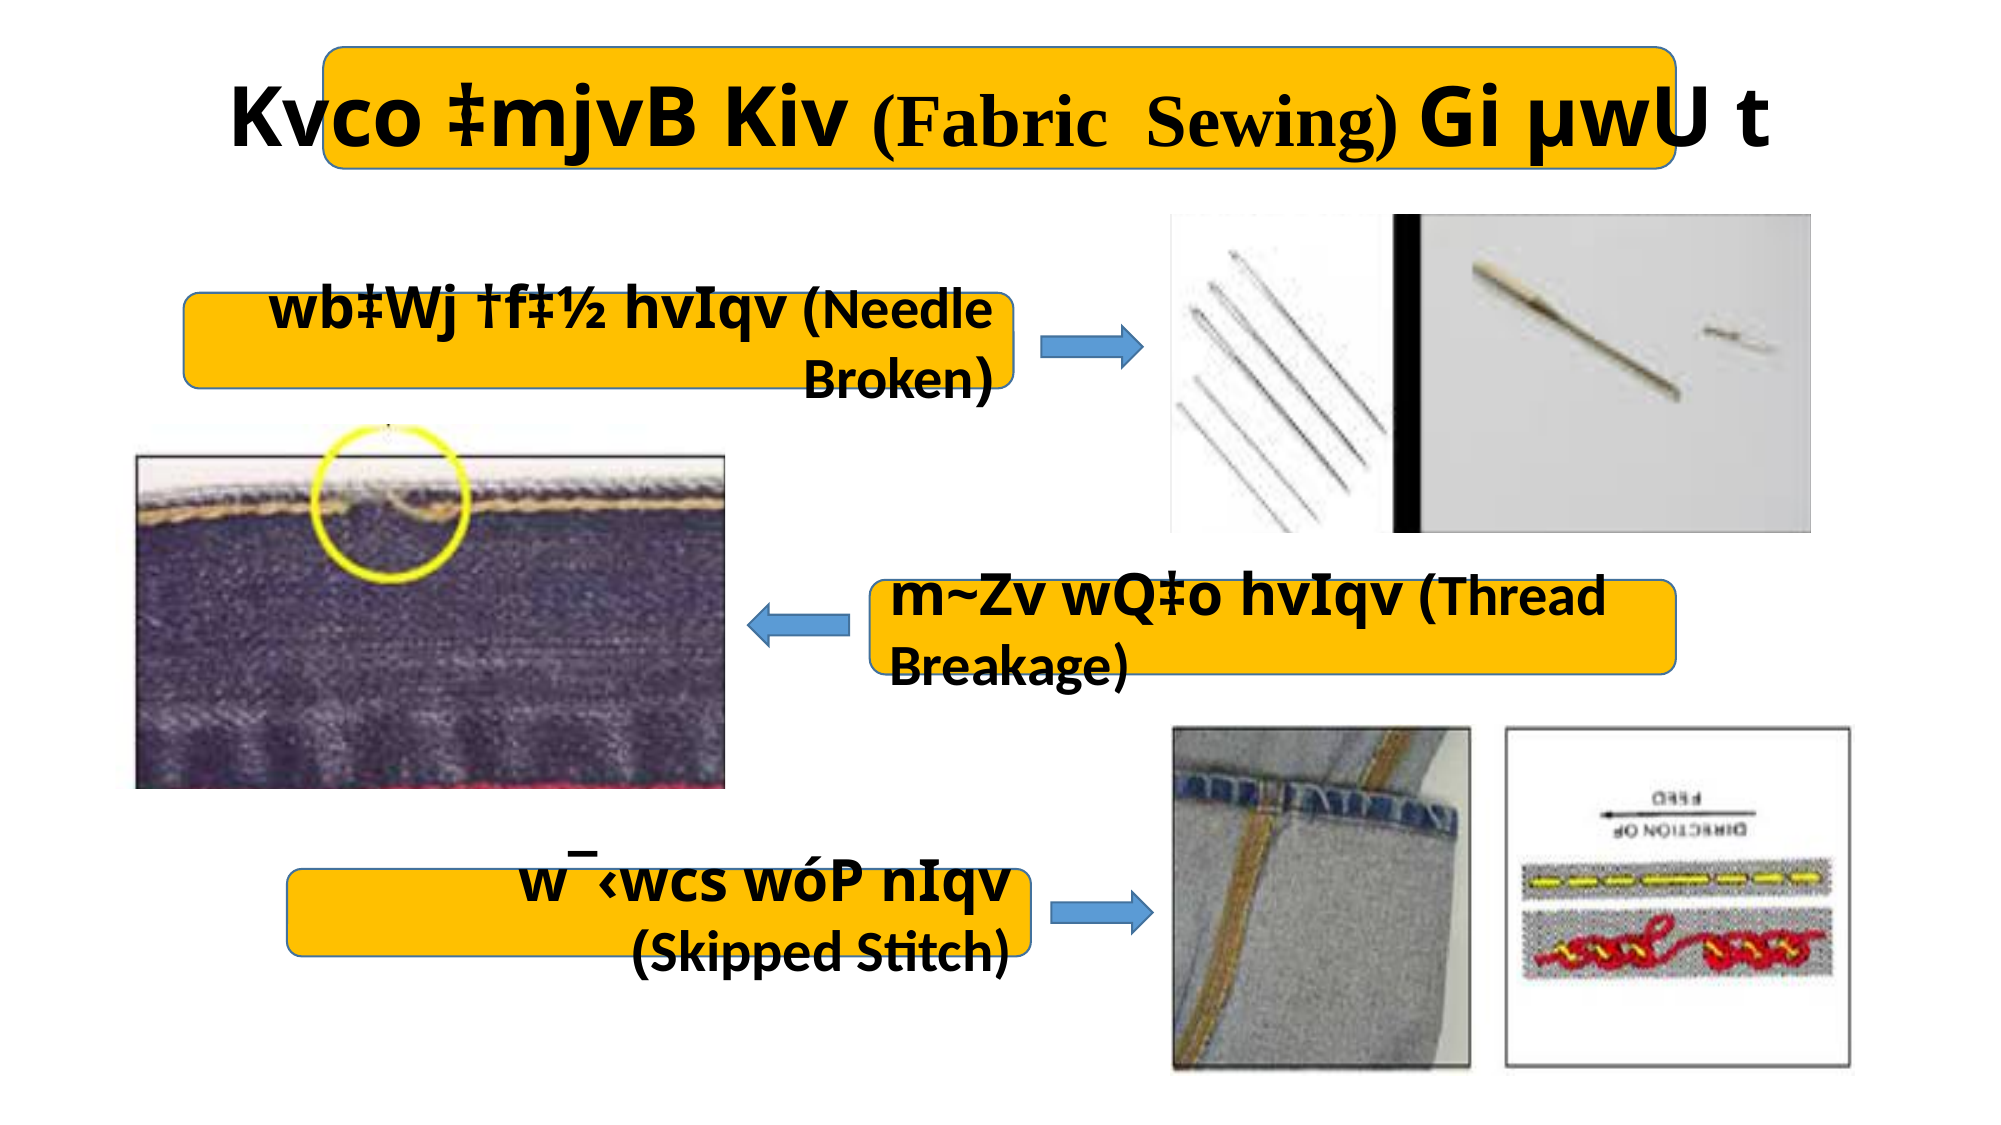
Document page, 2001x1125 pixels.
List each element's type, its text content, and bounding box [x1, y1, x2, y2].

text_box [1040, 323, 1145, 370]
text_box m~Zv wQ‡o hvIqv (Thread Breakage) [868, 578, 1677, 676]
text_box wb‡Wj †f‡½ hvIqv (Needle Broken) [182, 291, 1015, 390]
text_box w¯‹wcs wóP nIqv (Skipped Stitch) [285, 867, 1032, 958]
text_box Kvco ‡mjvB Kiv (Fabric Sewing) Gi µwU t [0, 55, 2000, 171]
picture [1170, 214, 1811, 533]
text_box [326, 46, 1673, 55]
text_box [746, 601, 851, 649]
picture [1170, 724, 1855, 1076]
text_box [1050, 889, 1155, 936]
picture [115, 419, 726, 789]
